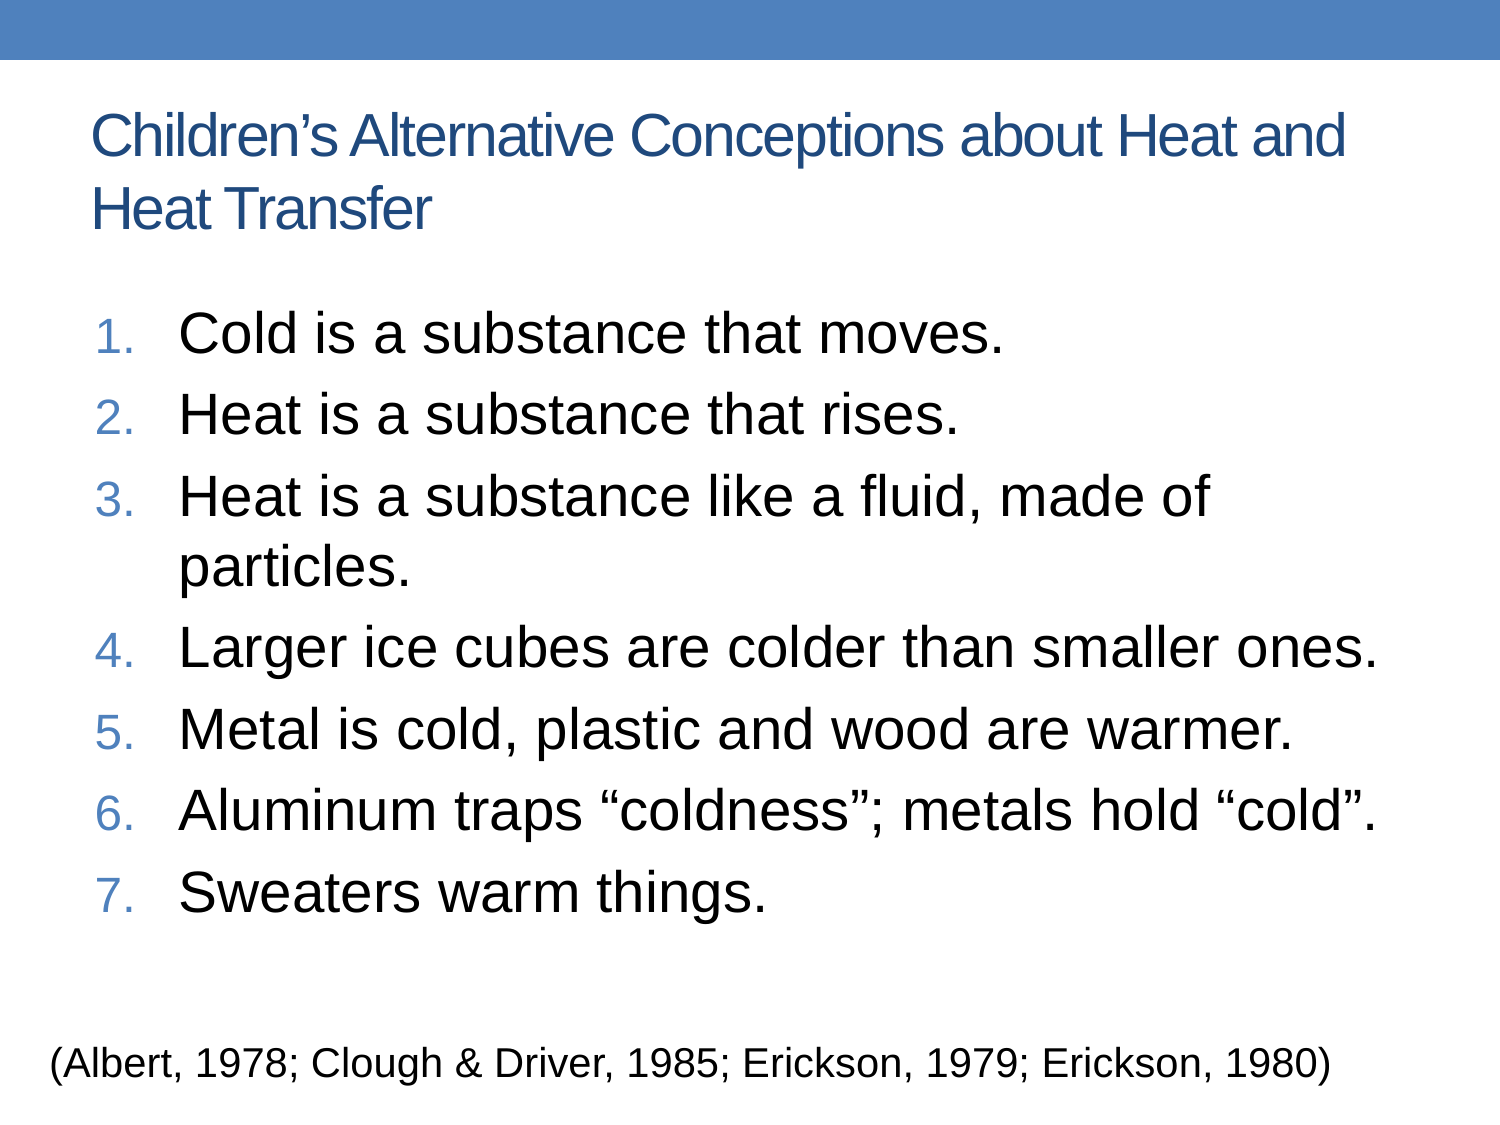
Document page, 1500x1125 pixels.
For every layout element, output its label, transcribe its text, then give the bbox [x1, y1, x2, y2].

text_box (Albert, 1978; Clough & Driver, 1985; Erickson, 1979; Erickson, 1980) [34, 1028, 1475, 1094]
list Cold is a substance that moves. Heat is a substance that rises. Heat is a substance like a fluid, made of particles. Larger ice cubes are colder than smaller ones. Metal is cold, plastic and wood are warmer. Aluminum traps “coldness”; metals hold “cold”. Sweaters warm things. [79, 287, 1430, 1028]
title Children’s Alternative Conceptions about Heat and Heat Transfer [75, 87, 1425, 250]
